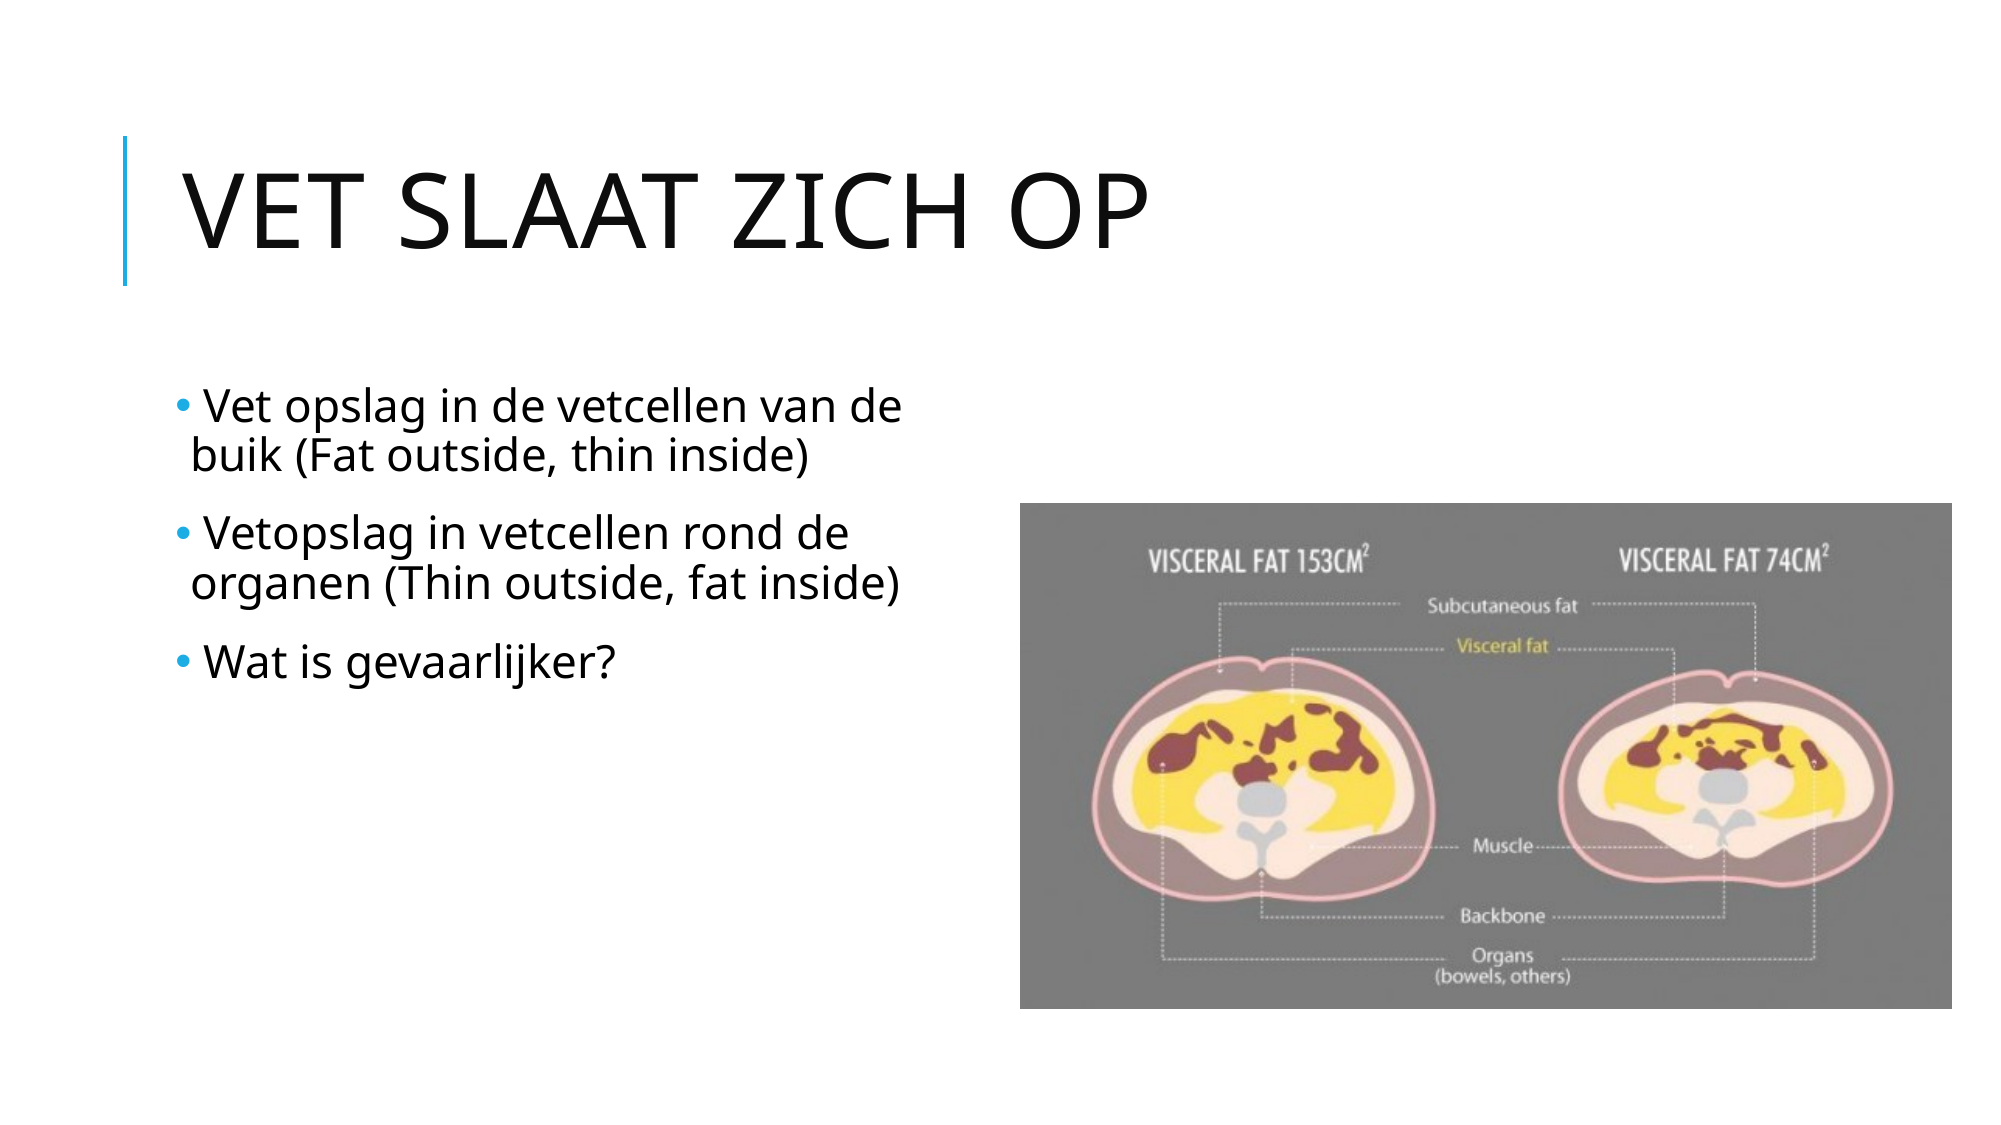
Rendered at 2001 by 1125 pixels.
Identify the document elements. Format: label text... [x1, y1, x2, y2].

title Vet slaat zich op [168, 96, 1763, 342]
picture [1019, 503, 1952, 1010]
list Vet opslag in de vetcellen van de buik (Fat outside, thin inside) Vetopslag in vetcellen rond de organen (Thin outside, fat inside) Wat is gevaarlijker? [168, 375, 948, 1035]
